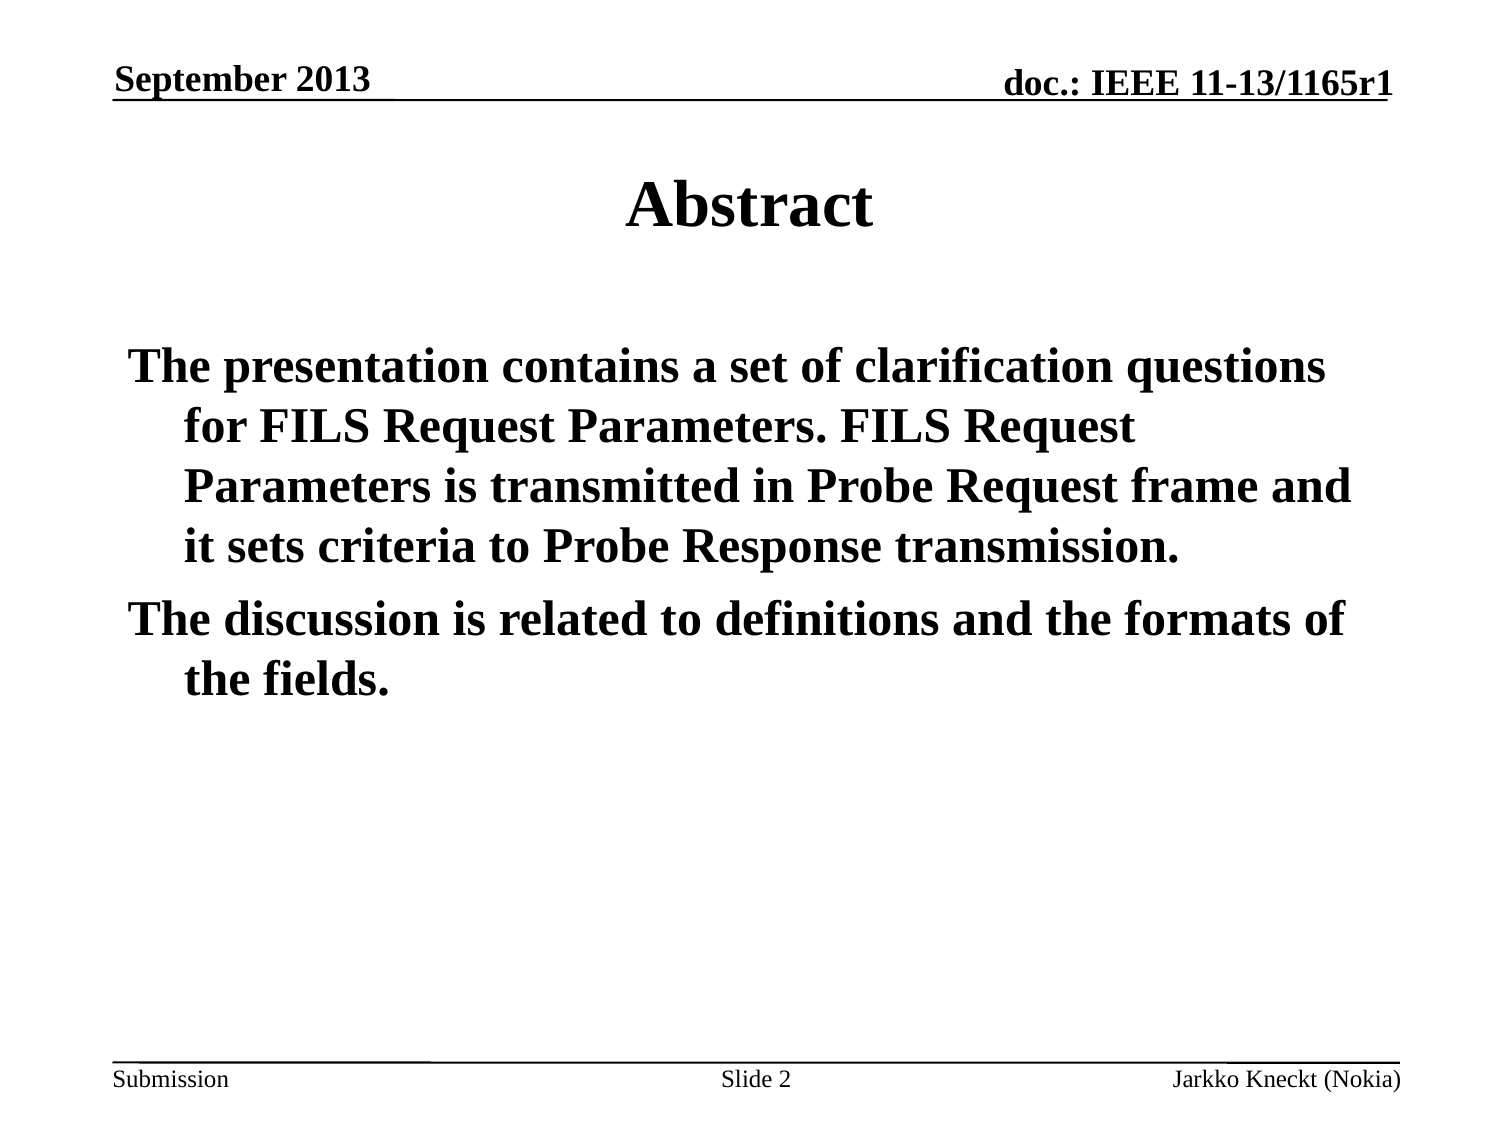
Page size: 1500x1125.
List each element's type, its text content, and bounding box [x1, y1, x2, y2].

list The presentation contains a set of clarification questions for FILS Request Parameters. FILS Request Parameters is transmitted in Probe Request frame and it sets criteria to Probe Response transmission. The discussion is related to definitions and the formats of the fields. [112, 324, 1388, 1001]
slide_number Slide 2 [712, 1061, 800, 1123]
footer Jarkko Kneckt (Nokia) [902, 1061, 1402, 1093]
title Abstract [112, 112, 1388, 288]
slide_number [114, 54, 540, 100]
